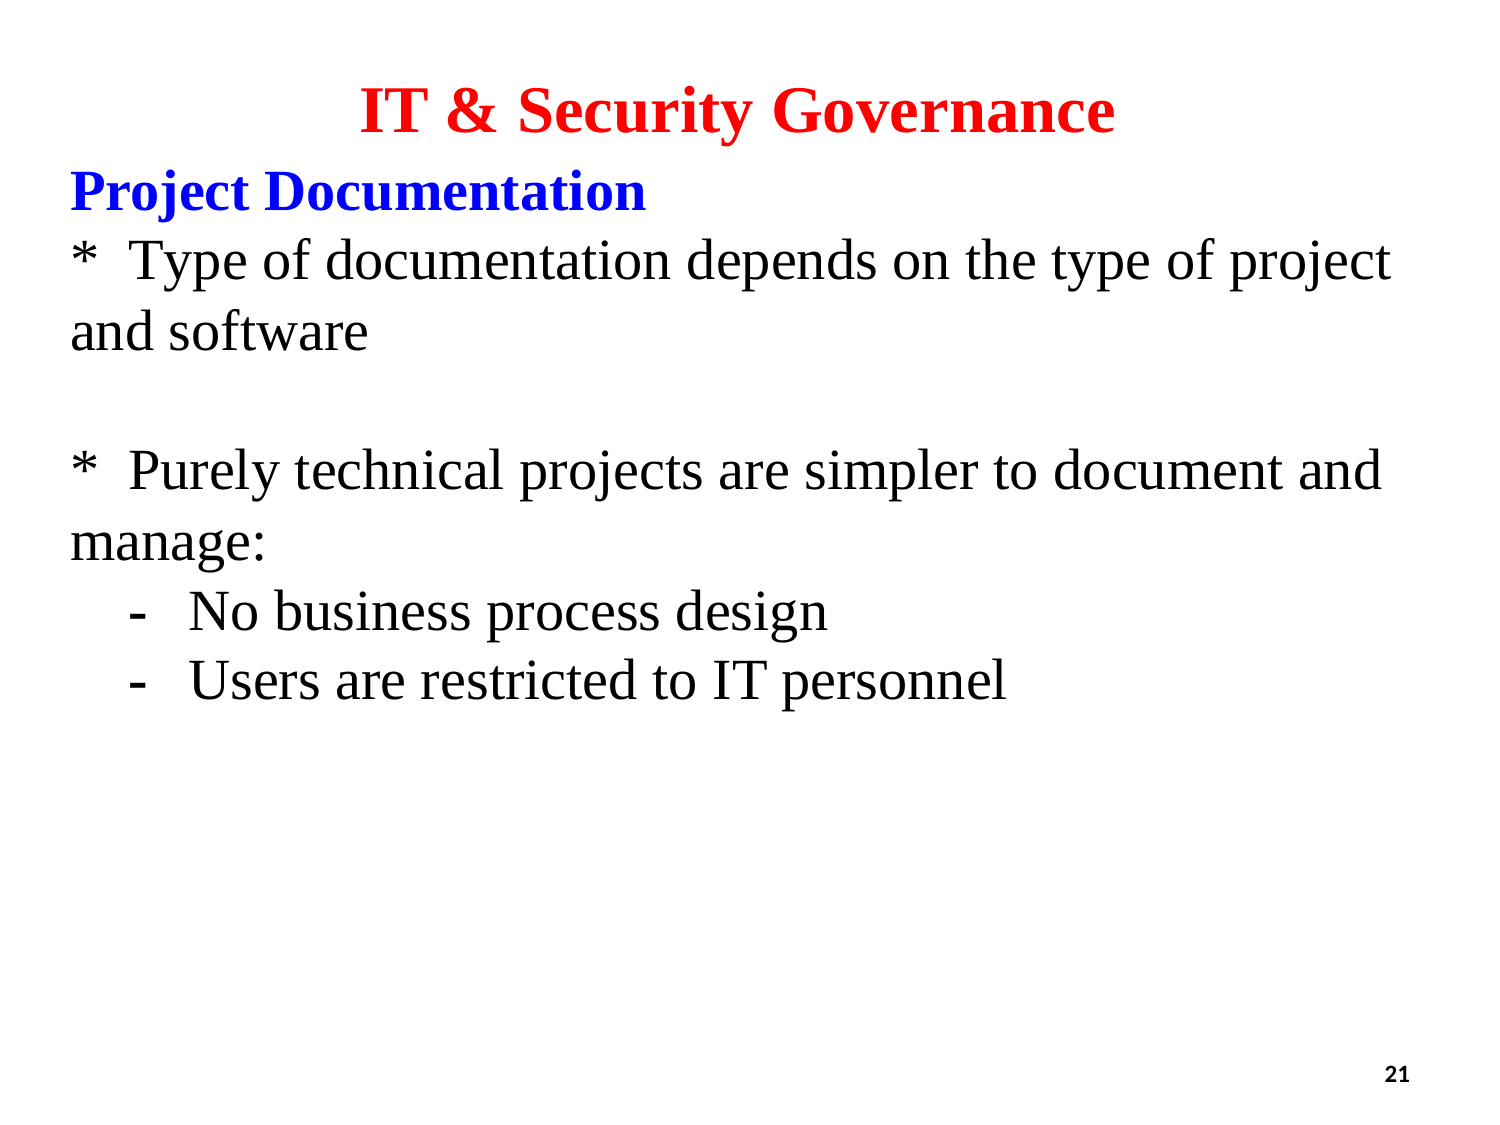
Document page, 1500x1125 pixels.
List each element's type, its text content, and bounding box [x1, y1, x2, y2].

slide_number 21 [1074, 1042, 1425, 1103]
text_box Project Documentation * Type of documentation depends on the type of project and software * Purely technical projects are simpler to document and manage: - No business process design - Users are restricted to IT personnel [55, 144, 1426, 749]
text_box IT & Security Governance [93, 58, 1383, 154]
